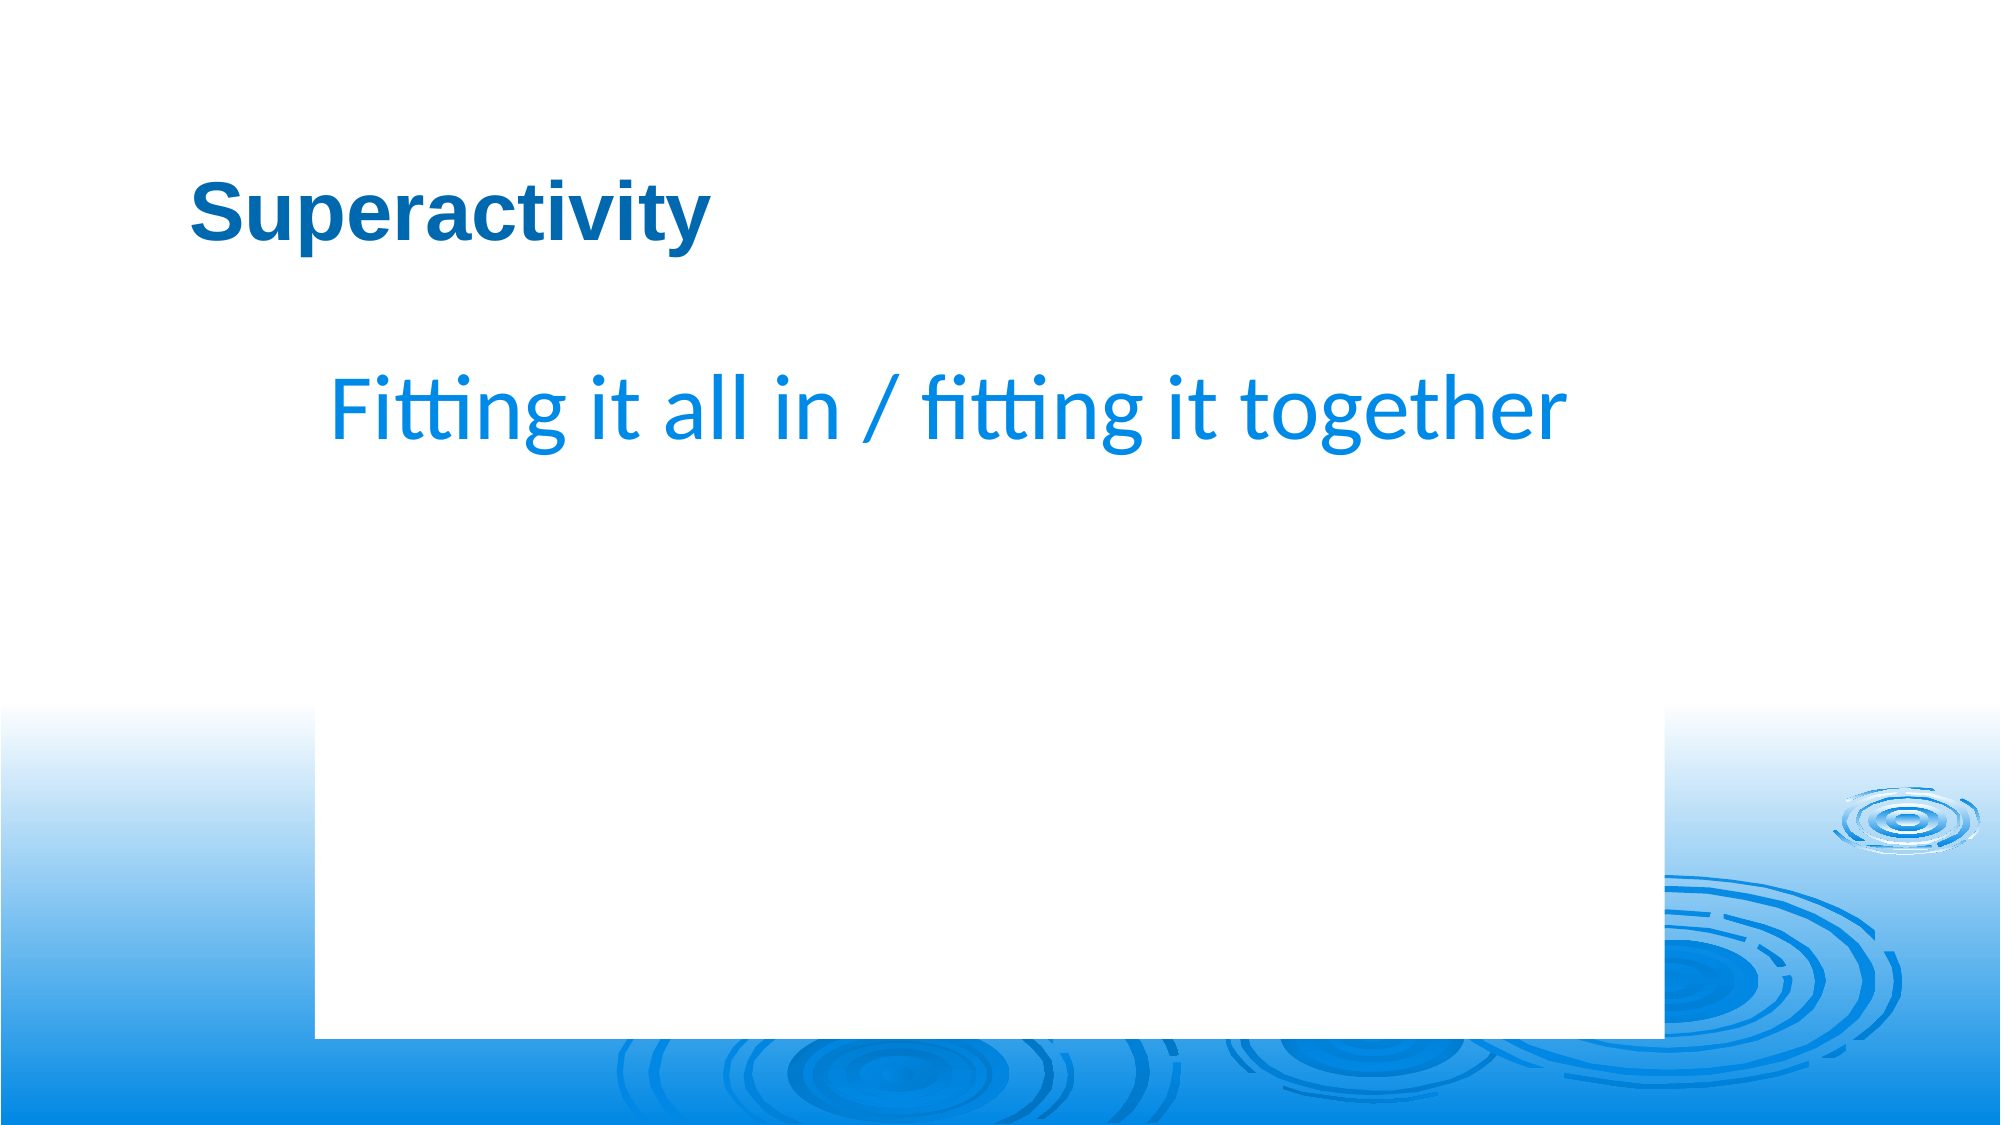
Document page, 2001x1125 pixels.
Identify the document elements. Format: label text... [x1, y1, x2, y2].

title Superactivity [0, 87, 903, 327]
text_box Fitting it all in / fitting it together [314, 338, 1665, 1039]
